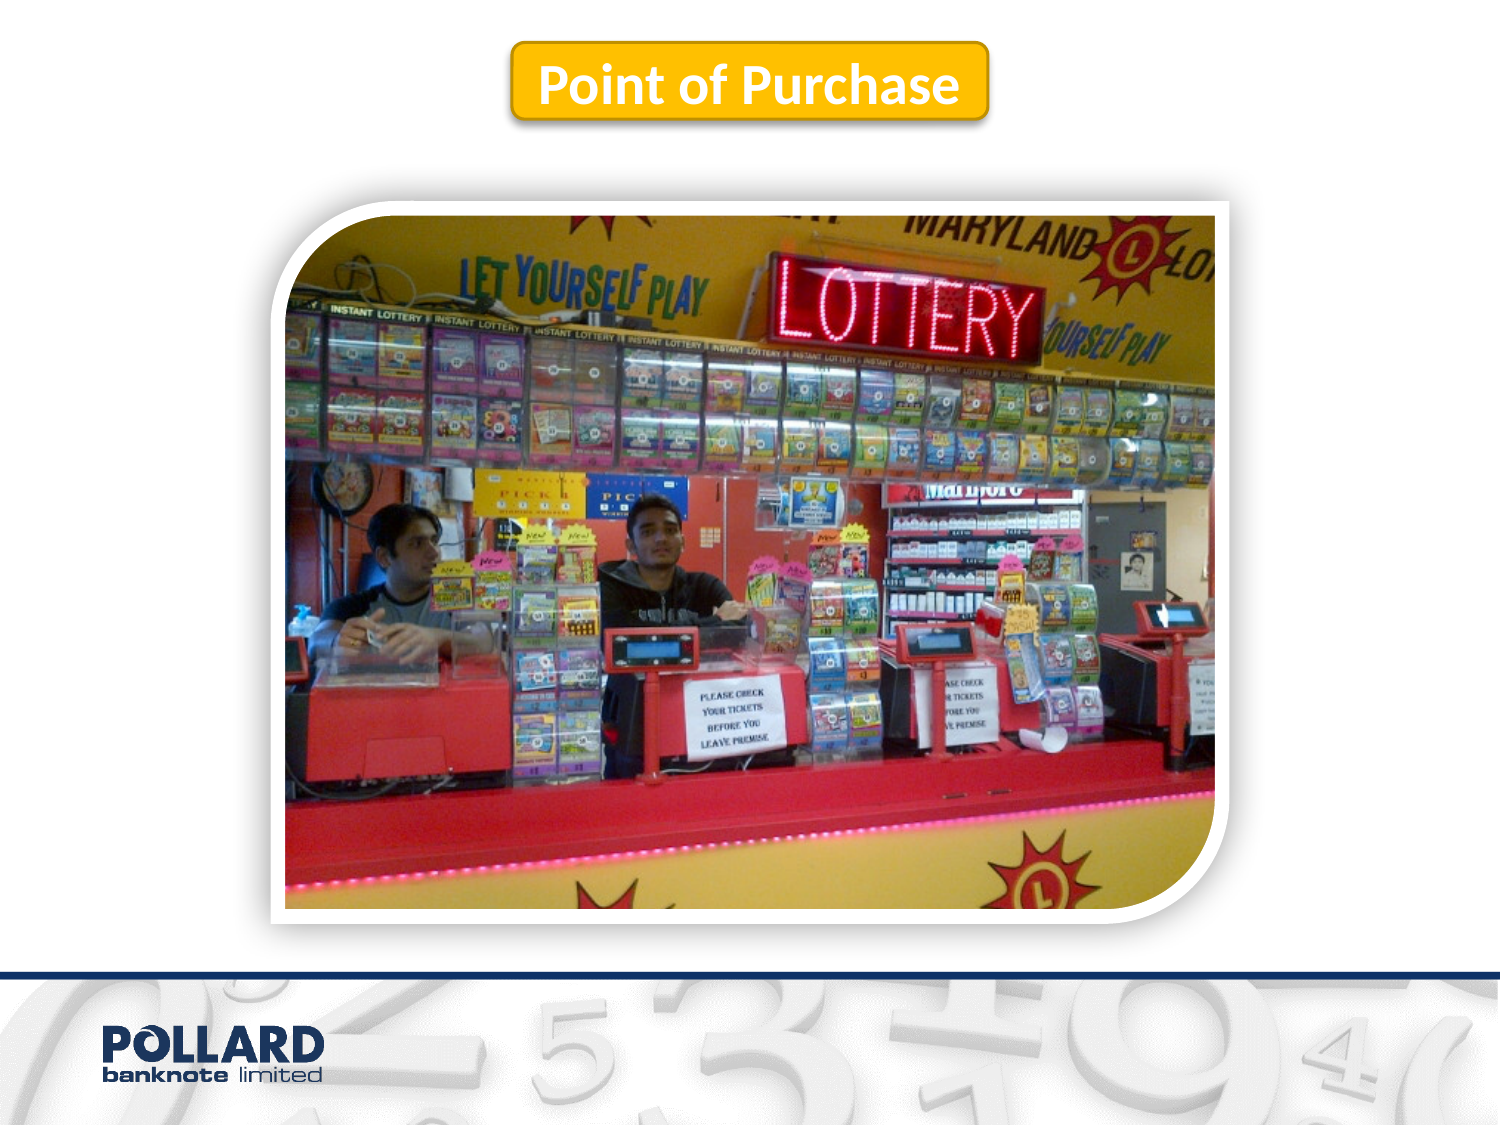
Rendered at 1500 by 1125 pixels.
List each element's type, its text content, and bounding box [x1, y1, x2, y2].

picture [0, 208, 1500, 1125]
text_box Point of Purchase [510, 41, 989, 121]
